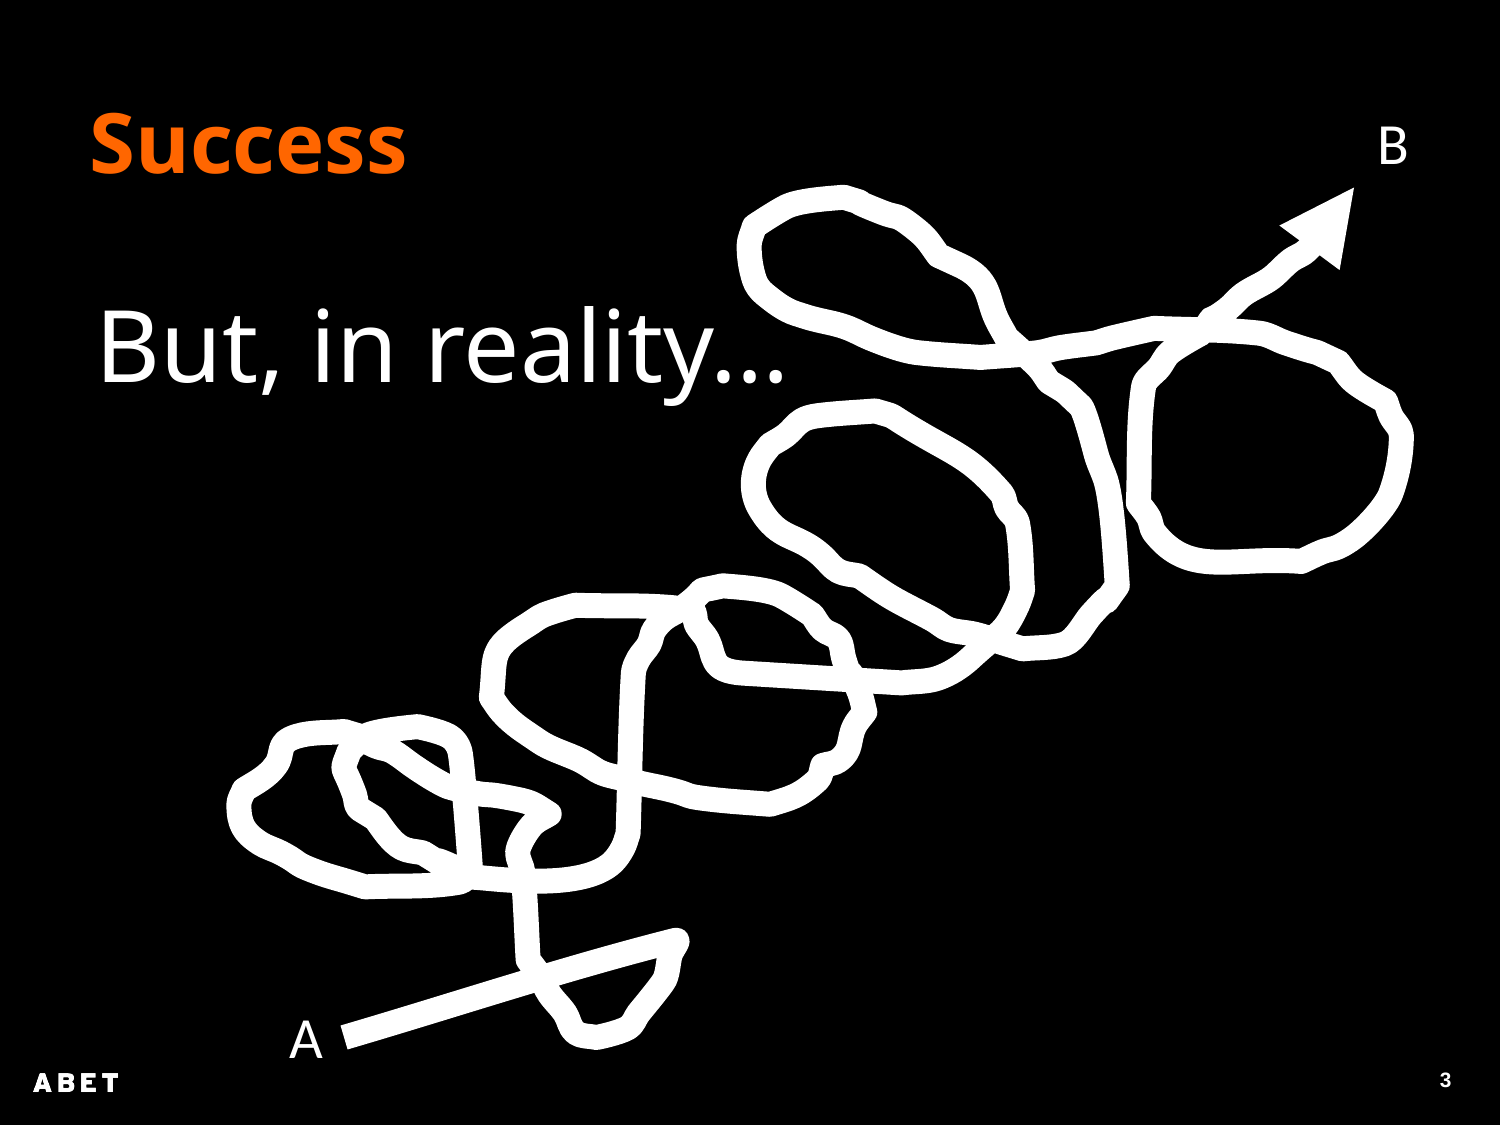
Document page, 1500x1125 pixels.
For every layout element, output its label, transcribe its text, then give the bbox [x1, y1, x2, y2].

text_box A [275, 992, 400, 1078]
list Success [75, 82, 1425, 213]
list But, in reality… [75, 275, 975, 575]
text_box B [1362, 99, 1488, 185]
text_box [238, 187, 1403, 1039]
